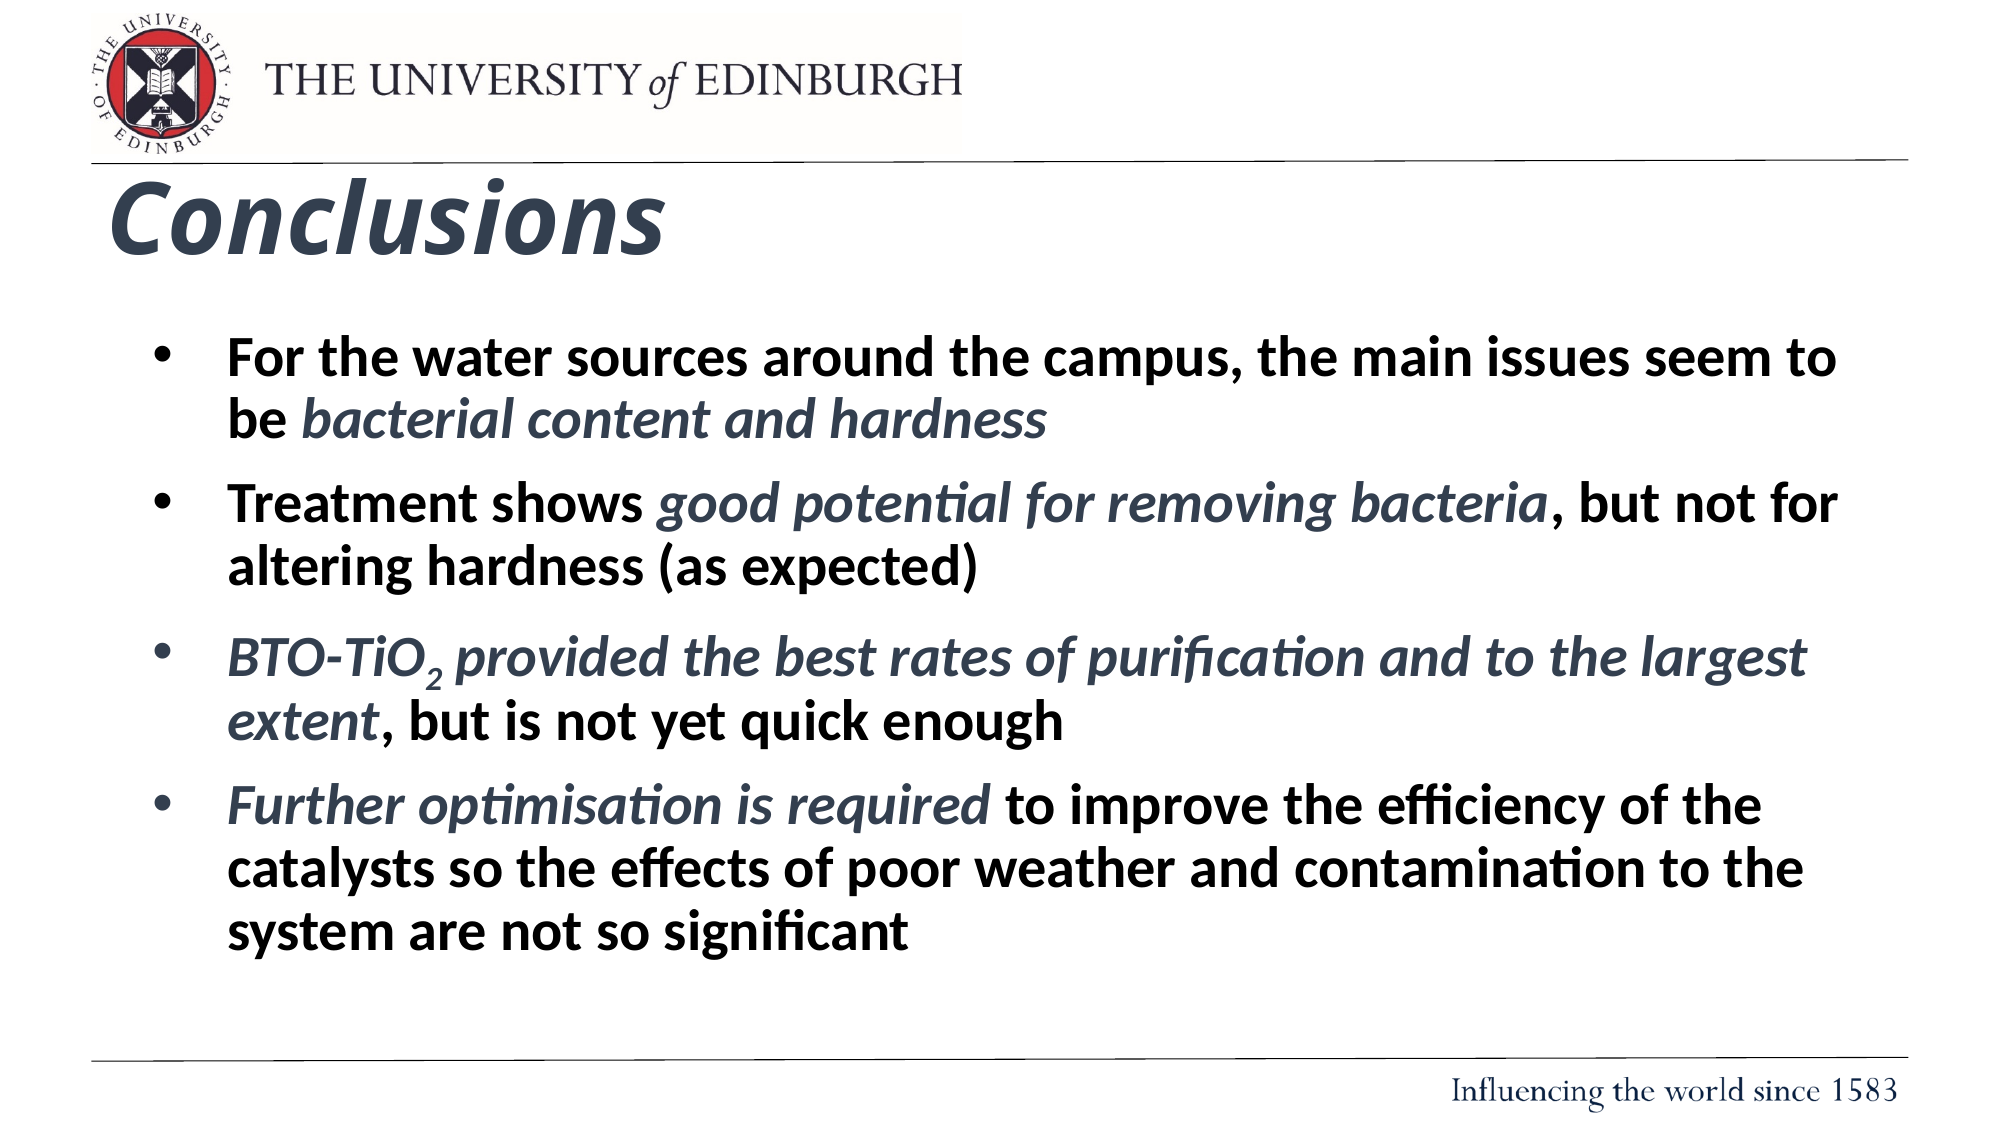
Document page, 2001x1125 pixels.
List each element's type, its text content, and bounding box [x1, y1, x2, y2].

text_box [91, 1057, 1909, 1062]
title Conclusions [91, 188, 1818, 284]
picture [1429, 1067, 1909, 1117]
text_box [91, 159, 1909, 164]
picture [91, 13, 962, 154]
text_box For the water sources around the campus, the main issues seem to be bacterial content and hardness Treatment shows good potential for removing bacteria, but not for altering hardness (as expected) BTO-TiO2 provided the best rates of purification and to the largest extent, but is not yet quick enough Further optimisation is required to improve the efficiency of the catalysts so the effects of poor weather and contamination to the system are not so significant [137, 318, 1863, 1033]
